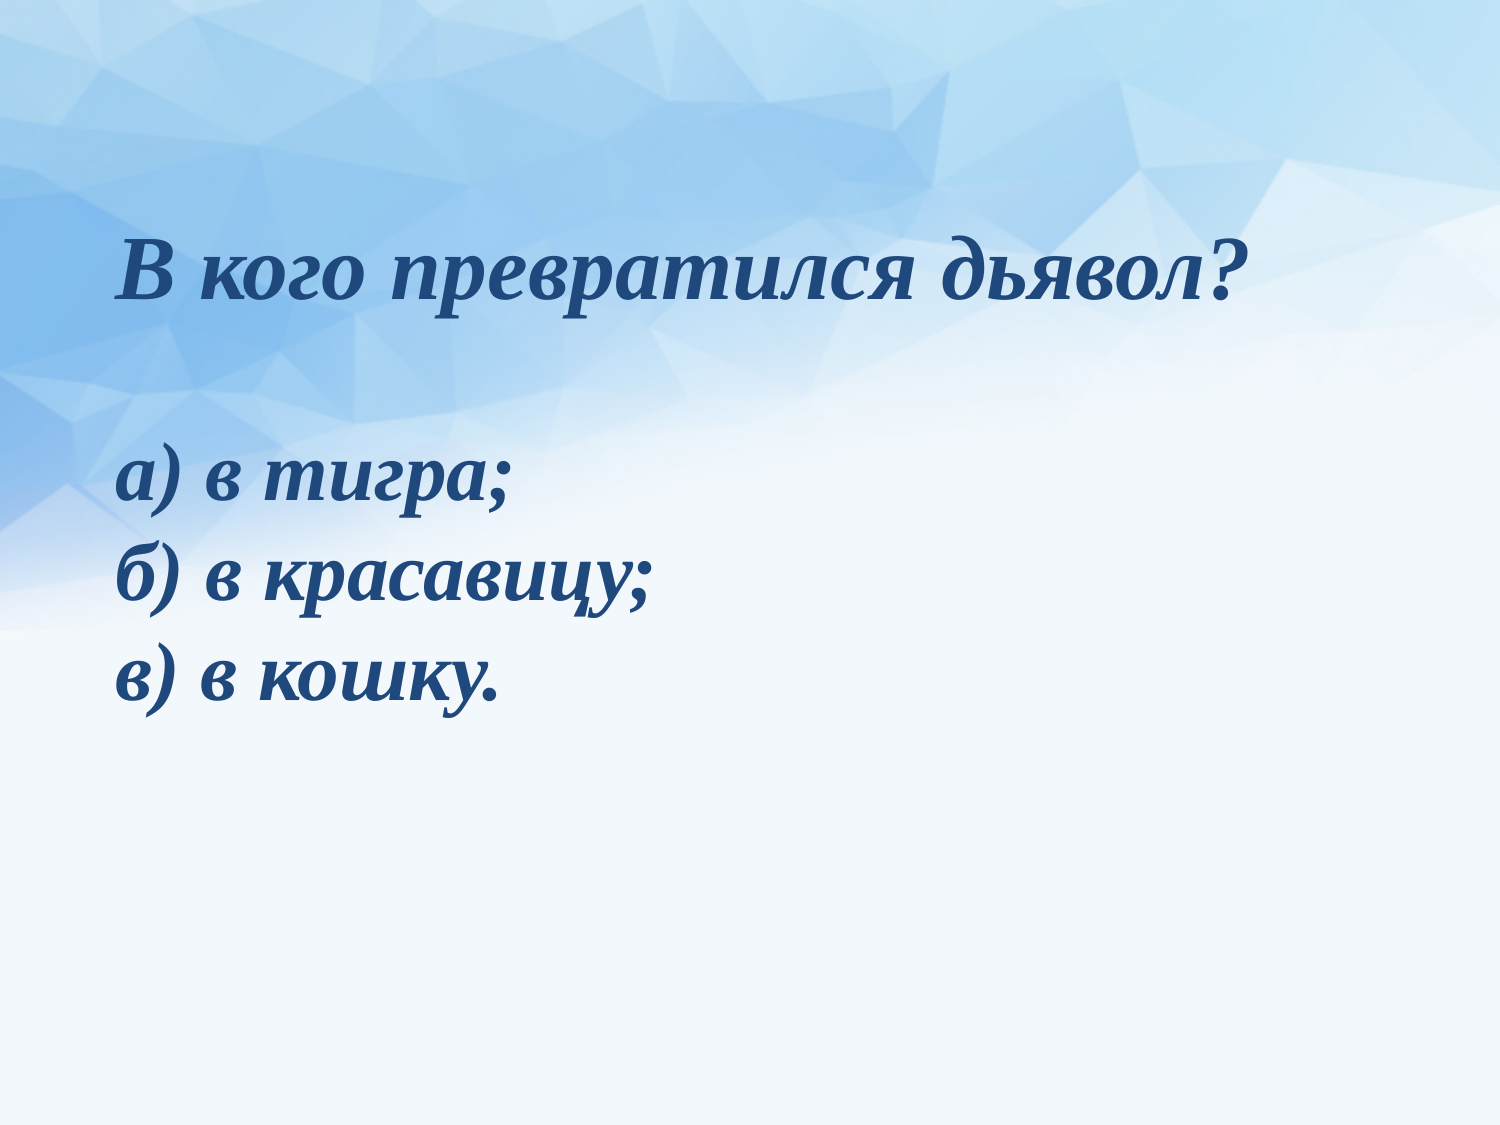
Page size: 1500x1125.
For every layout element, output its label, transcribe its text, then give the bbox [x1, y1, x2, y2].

text_box В кого превратился дьявол? а) в тигра; б) в красавицу; в) в кошку. [100, 199, 1500, 825]
picture [0, 0, 1500, 1125]
